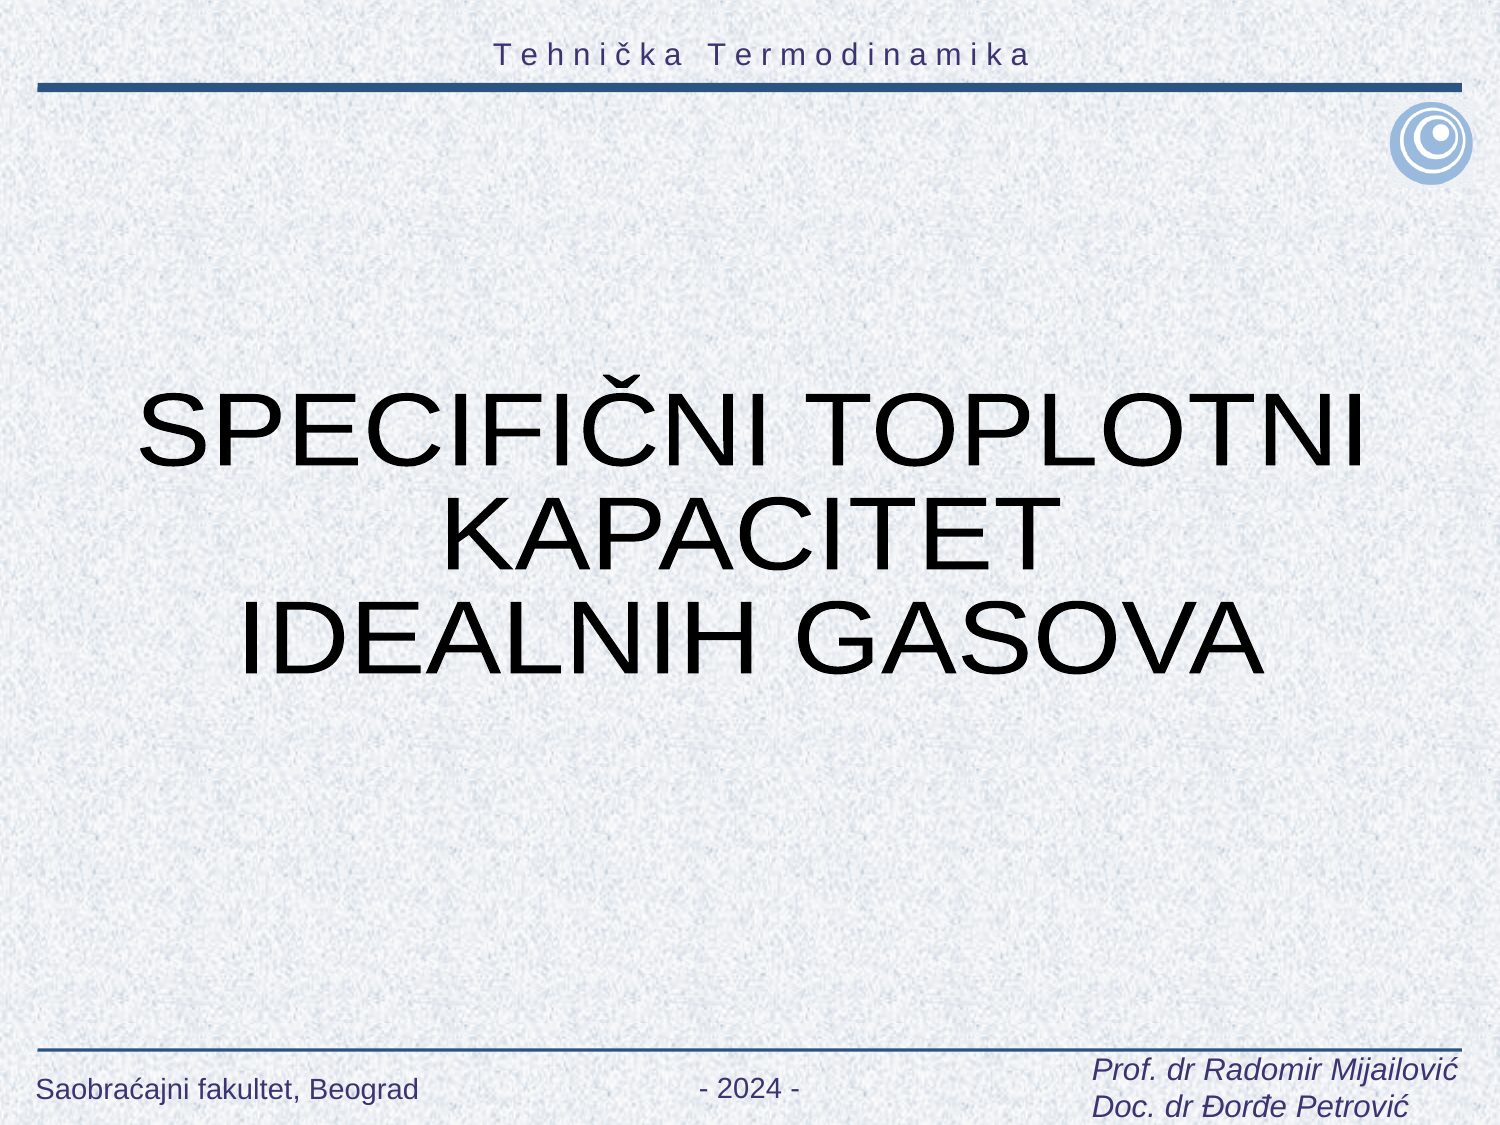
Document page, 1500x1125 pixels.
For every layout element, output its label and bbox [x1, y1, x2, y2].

picture [1387, 99, 1473, 188]
